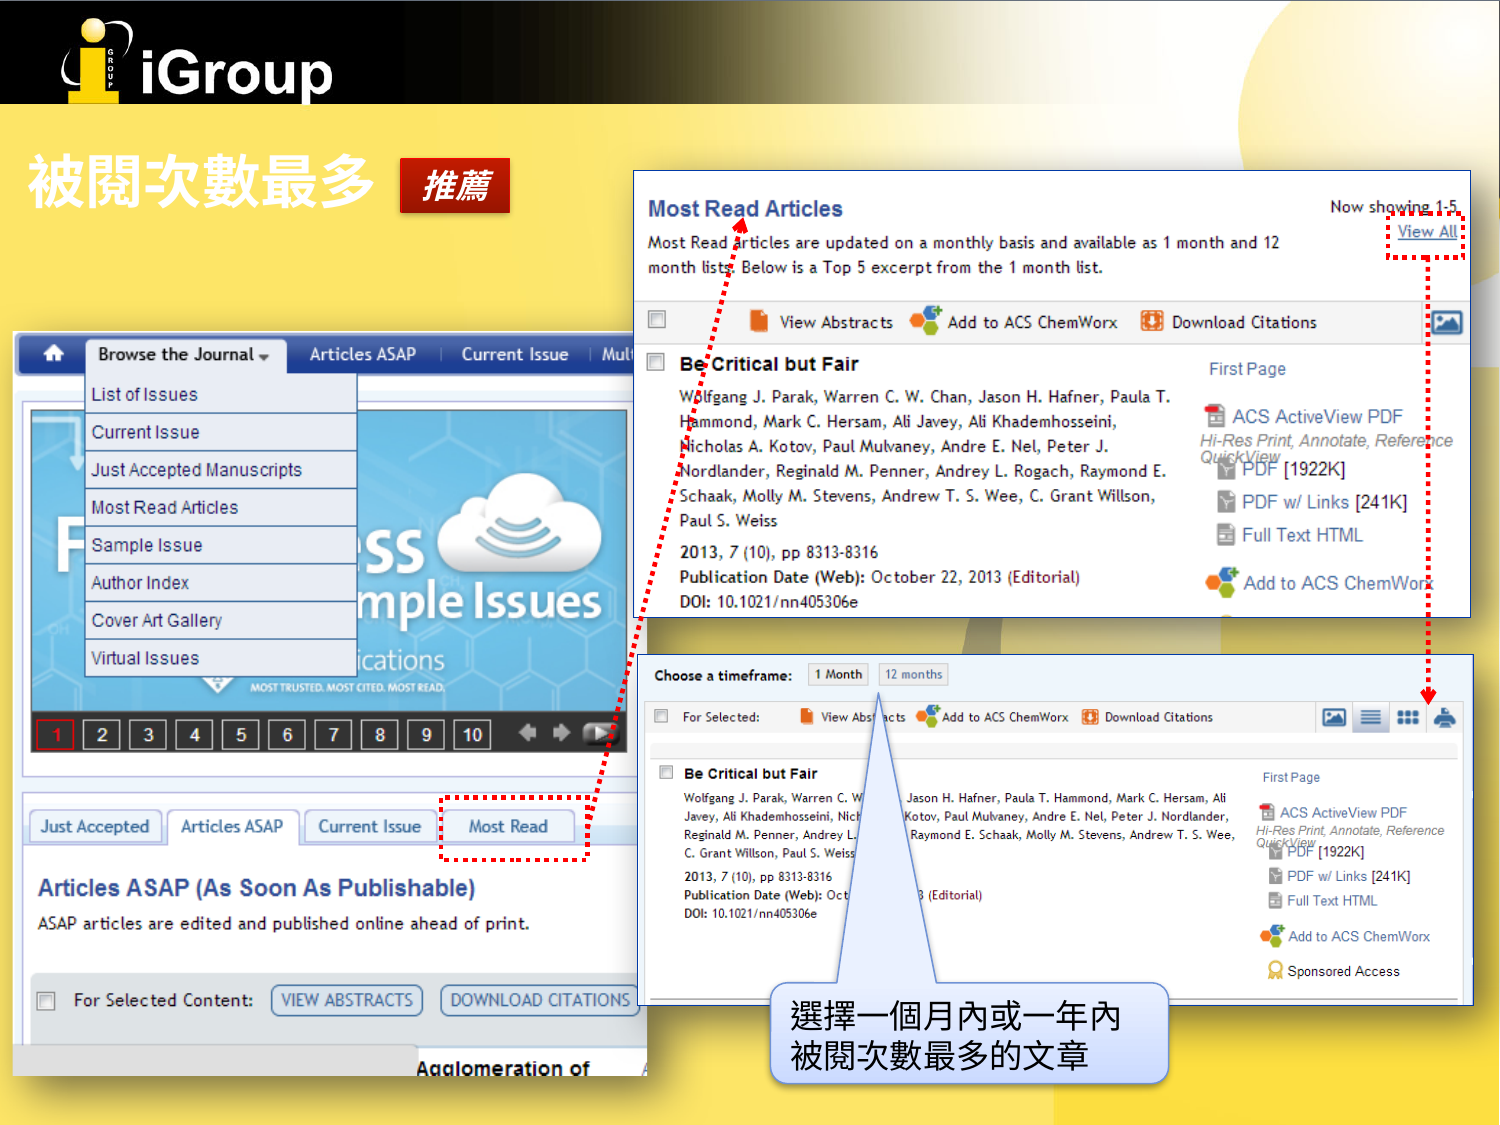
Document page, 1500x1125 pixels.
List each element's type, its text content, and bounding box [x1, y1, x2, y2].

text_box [587, 216, 744, 830]
text_box 選擇一個月內或一年內被閱次數最多的文章 [769, 1015, 1170, 1085]
text_box 被閱次數最多 [12, 137, 401, 238]
picture [0, 0, 1500, 1125]
text_box 推薦 [400, 158, 510, 213]
